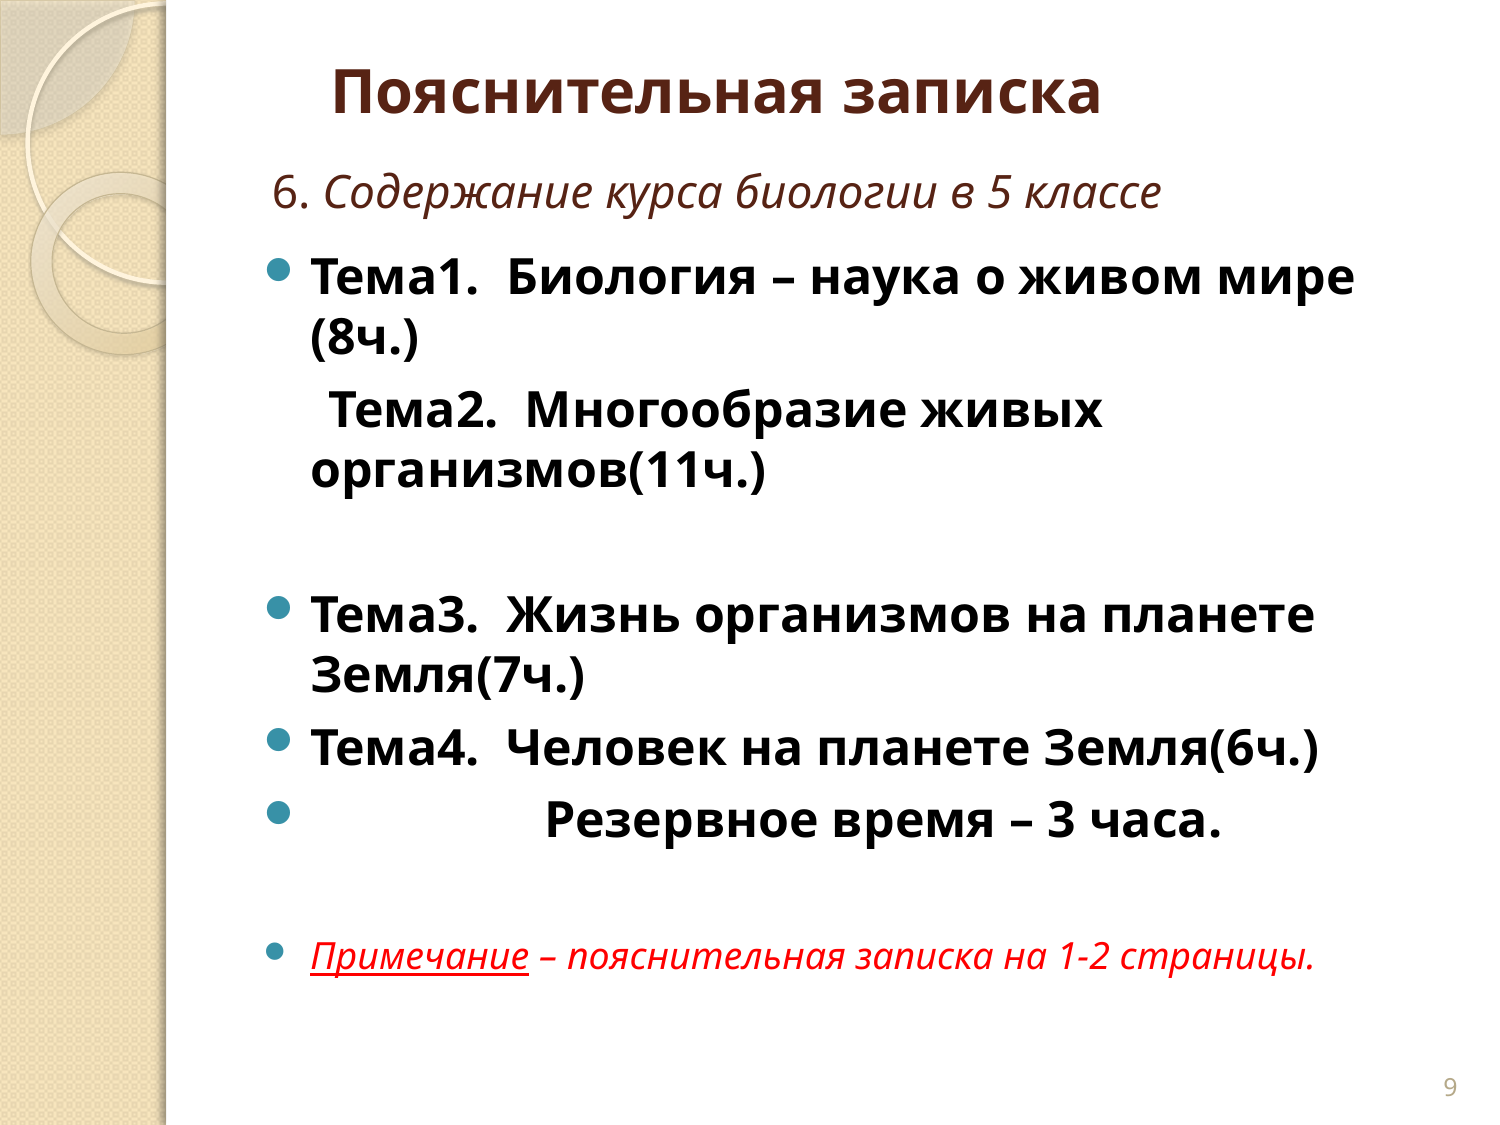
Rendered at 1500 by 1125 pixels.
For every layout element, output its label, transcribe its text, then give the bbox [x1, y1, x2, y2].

list Тема1. Биология – наука о живом мире (8ч.) Тема2. Многообразие живых организмов(11ч.) Тема3. Жизнь организмов на планете Земля(7ч.) Тема4. Человек на планете Земля(6ч.) Резервное время – 3 часа. Примечание – пояснительная записка на 1-2 страницы. [235, 237, 1466, 1025]
slide_number 9 [1413, 1034, 1488, 1113]
title Пояснительная записка 6. Содержание курса биологии в 5 классе [235, 45, 1466, 233]
